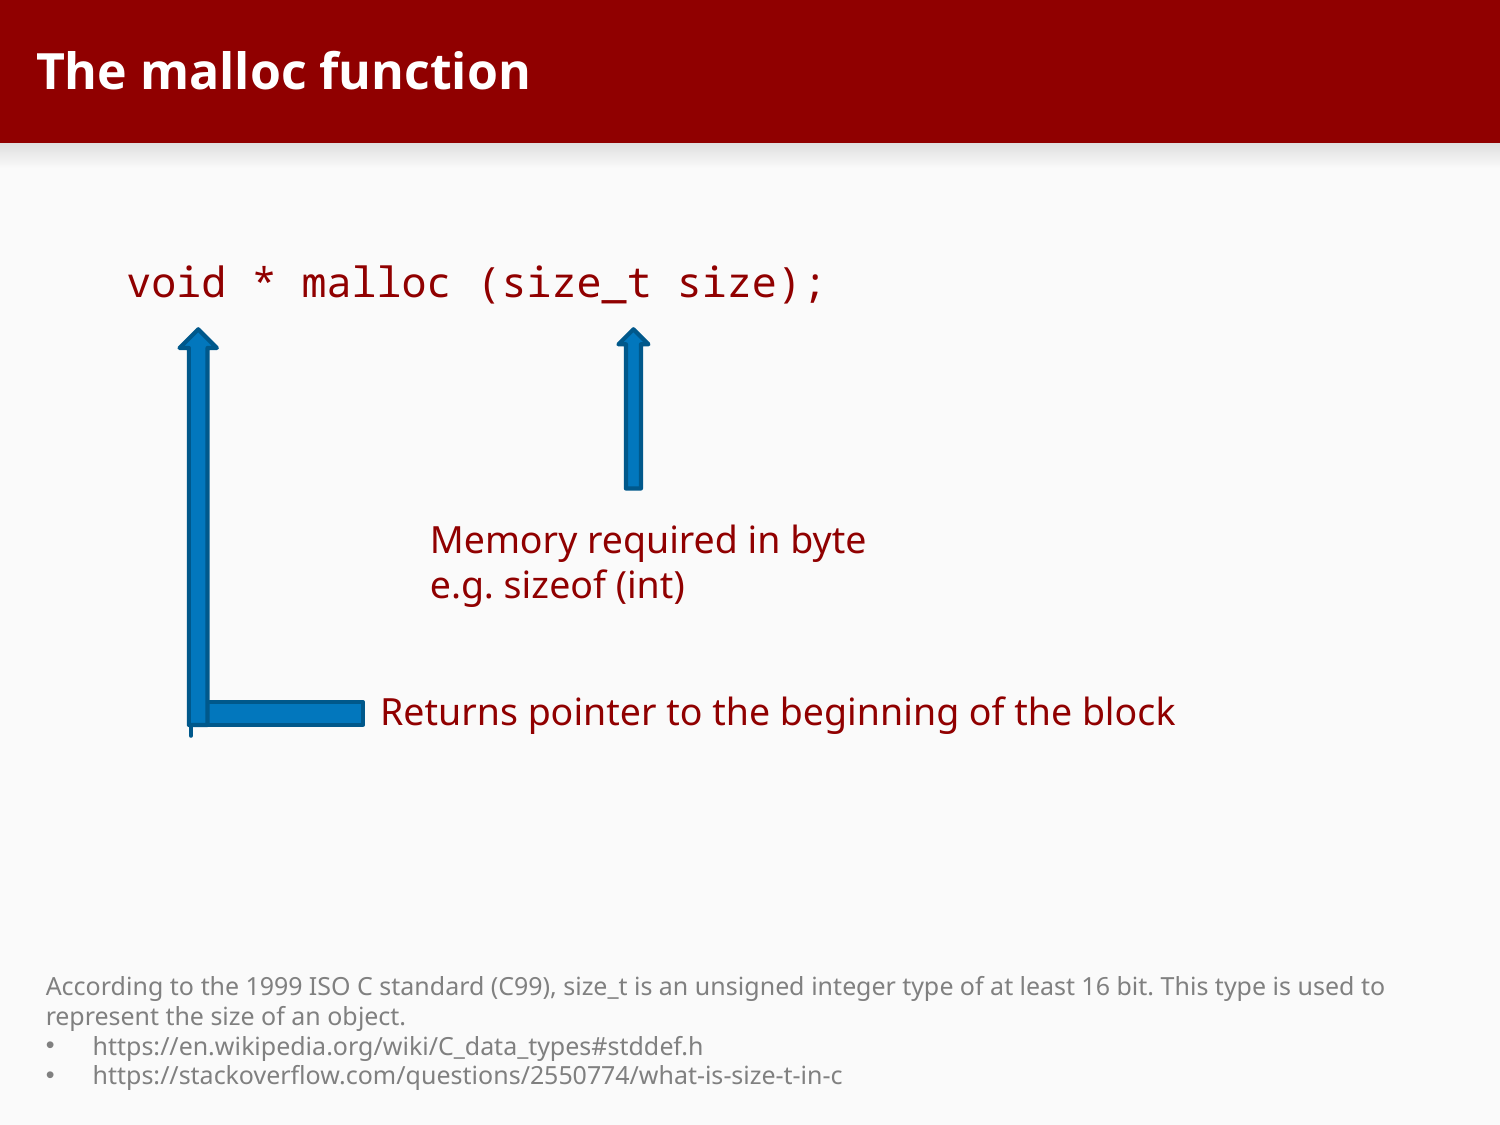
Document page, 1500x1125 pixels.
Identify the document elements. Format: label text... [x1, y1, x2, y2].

text_box Memory required in byte e.g. sizeof (int) [415, 509, 882, 614]
text_box According to the 1999 ISO C standard (C99), size_t is an unsigned integer type of at least 16 bit. This type is used to represent the size of an object. https://en.wikipedia.org/wiki/C_data_types#stddef.h https://stackoverflow.com/questions/2550774/what-is-size-t-in-c [31, 962, 1477, 1098]
text_box [189, 728, 193, 738]
text_box Returns pointer to the beginning of the block [365, 680, 1192, 741]
title The malloc function [16, 3, 1464, 136]
text_box [177, 327, 219, 728]
text_box [210, 700, 365, 727]
text_box void * malloc (size_t size); [111, 248, 842, 313]
text_box [616, 327, 651, 491]
